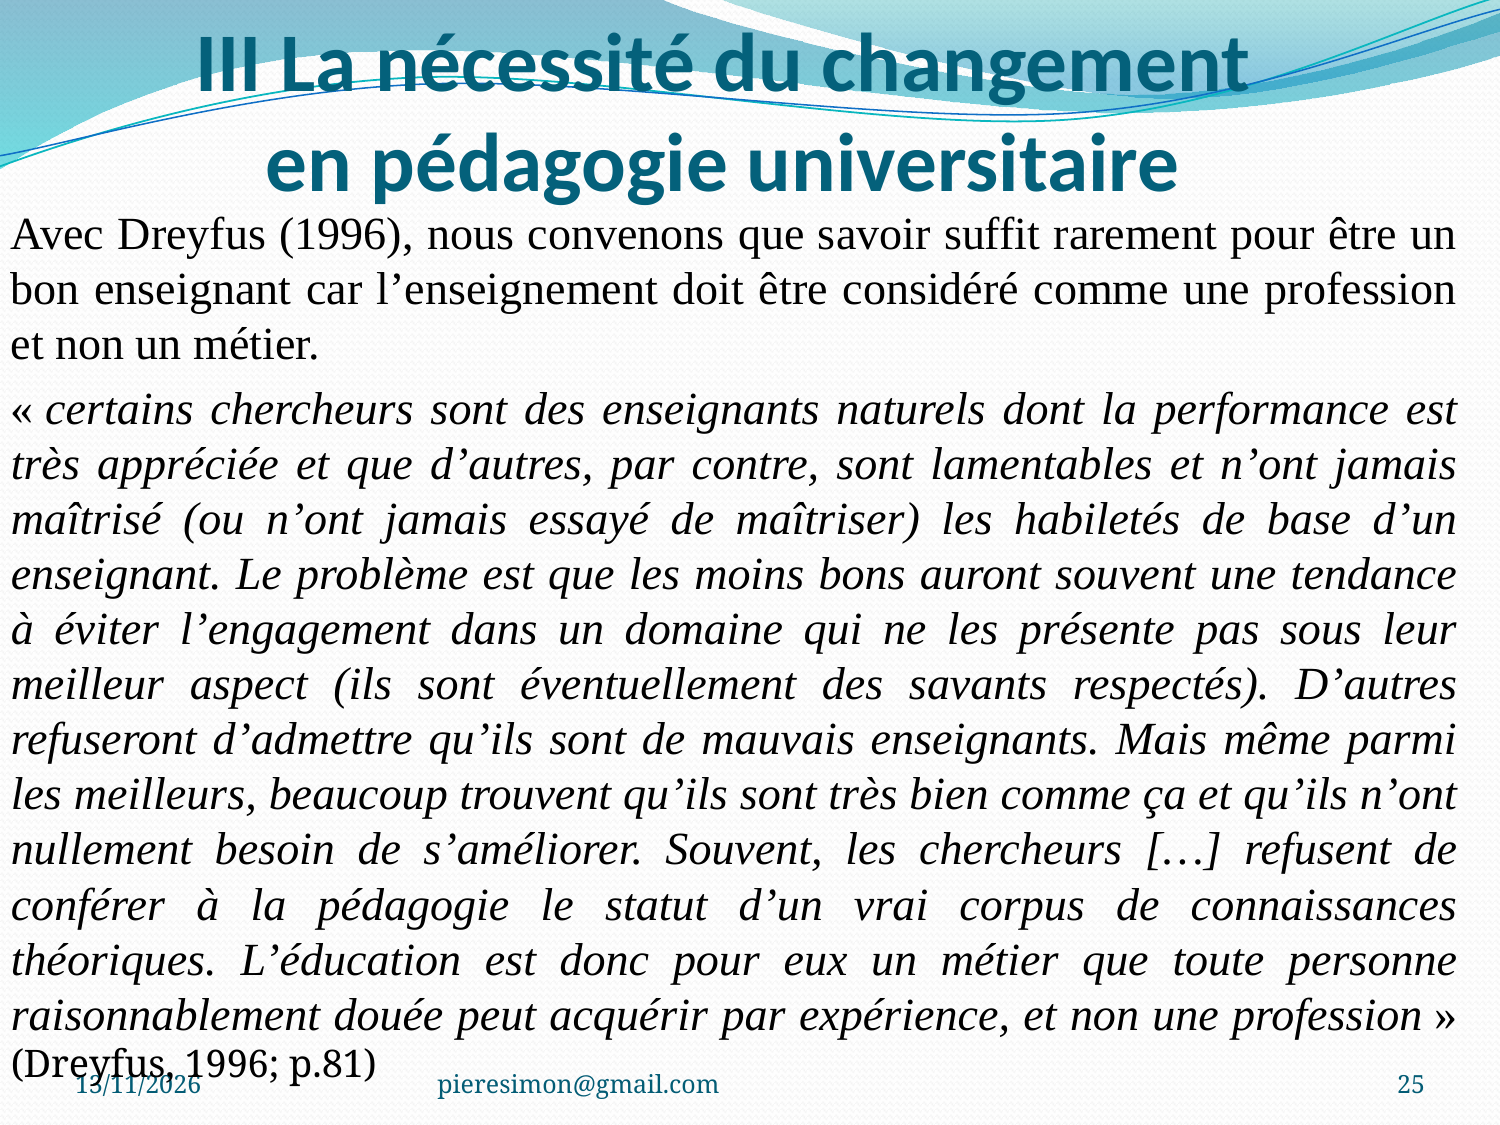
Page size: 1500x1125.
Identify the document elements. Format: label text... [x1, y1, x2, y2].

footer pieresimon@gmail.com [437, 1042, 988, 1103]
slide_number 25 [1299, 1042, 1425, 1103]
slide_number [75, 1042, 425, 1103]
list Avec Dreyfus (1996), nous convenons que savoir suffit rarement pour être un bon enseignant car l’enseignement doit être considéré comme une profession et non un métier. « certains chercheurs sont des enseignants naturels dont la performance est très appréciée et que d’autres, par contre, sont lamentables et n’ont jamais maîtrisé (ou n’ont jamais essayé de maîtriser) les habiletés de base d’un enseignant. Le problème est que les moins bons auront souvent une tendance à éviter l’engagement dans un domaine qui ne les présente pas sous leur meilleur aspect (ils sont éventuellement des savants respectés). D’autres refuseront d’admettre qu’ils sont de mauvais enseignants. Mais même parmi les meilleurs, beaucoup trouvent qu’ils sont très bien comme ça et qu’ils n’ont nullement besoin de s’améliorer. Souvent, les chercheurs […] refusent de conférer à la pédagogie le statut d’un vrai corpus de connaissances théoriques. L’éducation est donc pour eux un métier que toute personne raisonnablement douée peut acquérir par expérience, et non une profession » (Dreyfus, 1996; p.81) [0, 196, 1473, 1109]
title III La nécessité du changement en pédagogie universitaire [17, 30, 1447, 196]
